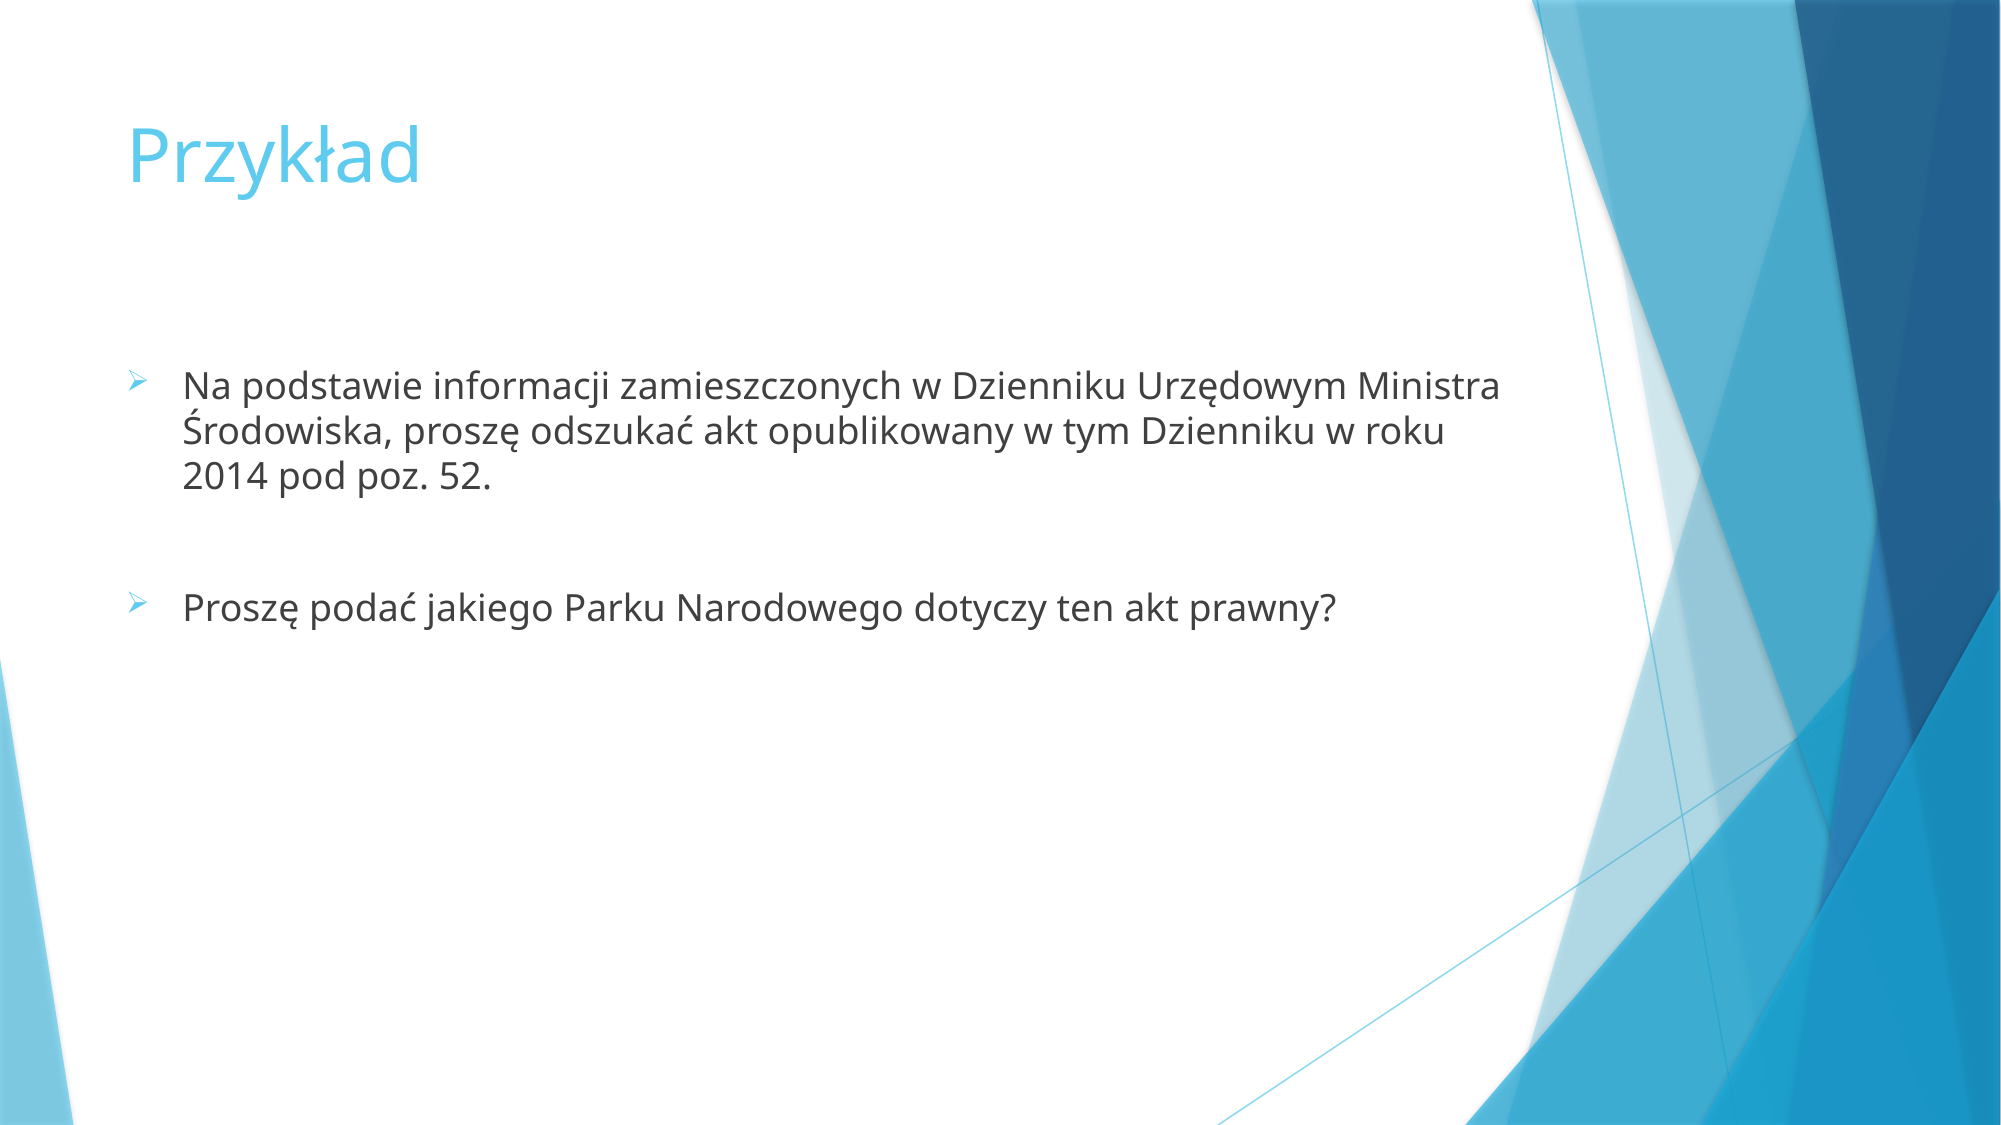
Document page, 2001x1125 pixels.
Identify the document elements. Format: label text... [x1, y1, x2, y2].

list Na podstawie informacji zamieszczonych w Dzienniku Urzędowym Ministra Środowiska, proszę odszukać akt opublikowany w tym Dzienniku w roku 2014 pod poz. 52. Proszę podać jakiego Parku Narodowego dotyczy ten akt prawny? [111, 354, 1522, 992]
title Przykład [111, 99, 1522, 317]
